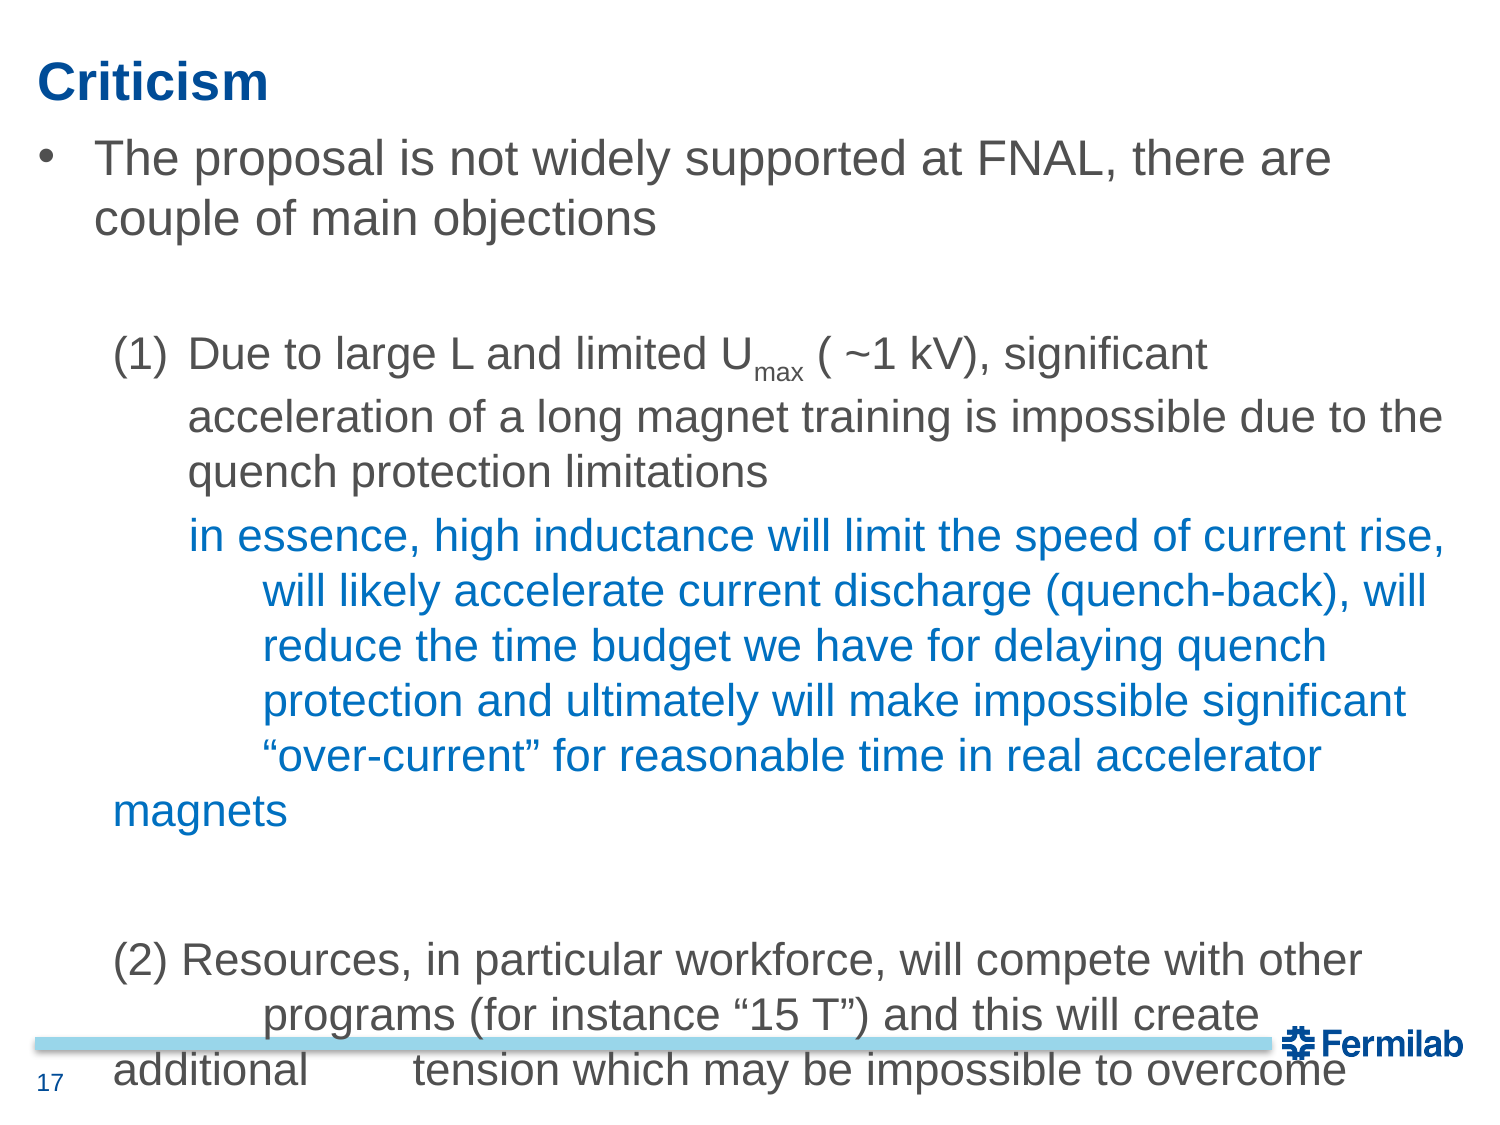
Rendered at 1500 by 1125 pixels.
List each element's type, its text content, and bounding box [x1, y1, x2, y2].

title Criticism [37, 41, 1463, 112]
list The proposal is not widely supported at FNAL, there are couple of main objections Due to large L and limited Umax ( ~1 kV), significant acceleration of a long magnet training is impossible due to the quench protection limitations in essence, high inductance will limit the speed of current rise, will likely accelerate current discharge (quench-back), will reduce the time budget we have for delaying quench protection and ultimately will make impossible significant “over-current” for reasonable time in real accelerator magnets (2) Resources, in particular workforce, will compete with other programs (for instance “15 T”) and this will create additional tension which may be impossible to overcome [37, 125, 1461, 630]
slide_number 17 [36, 1066, 105, 1106]
picture [1282, 1026, 1463, 1060]
